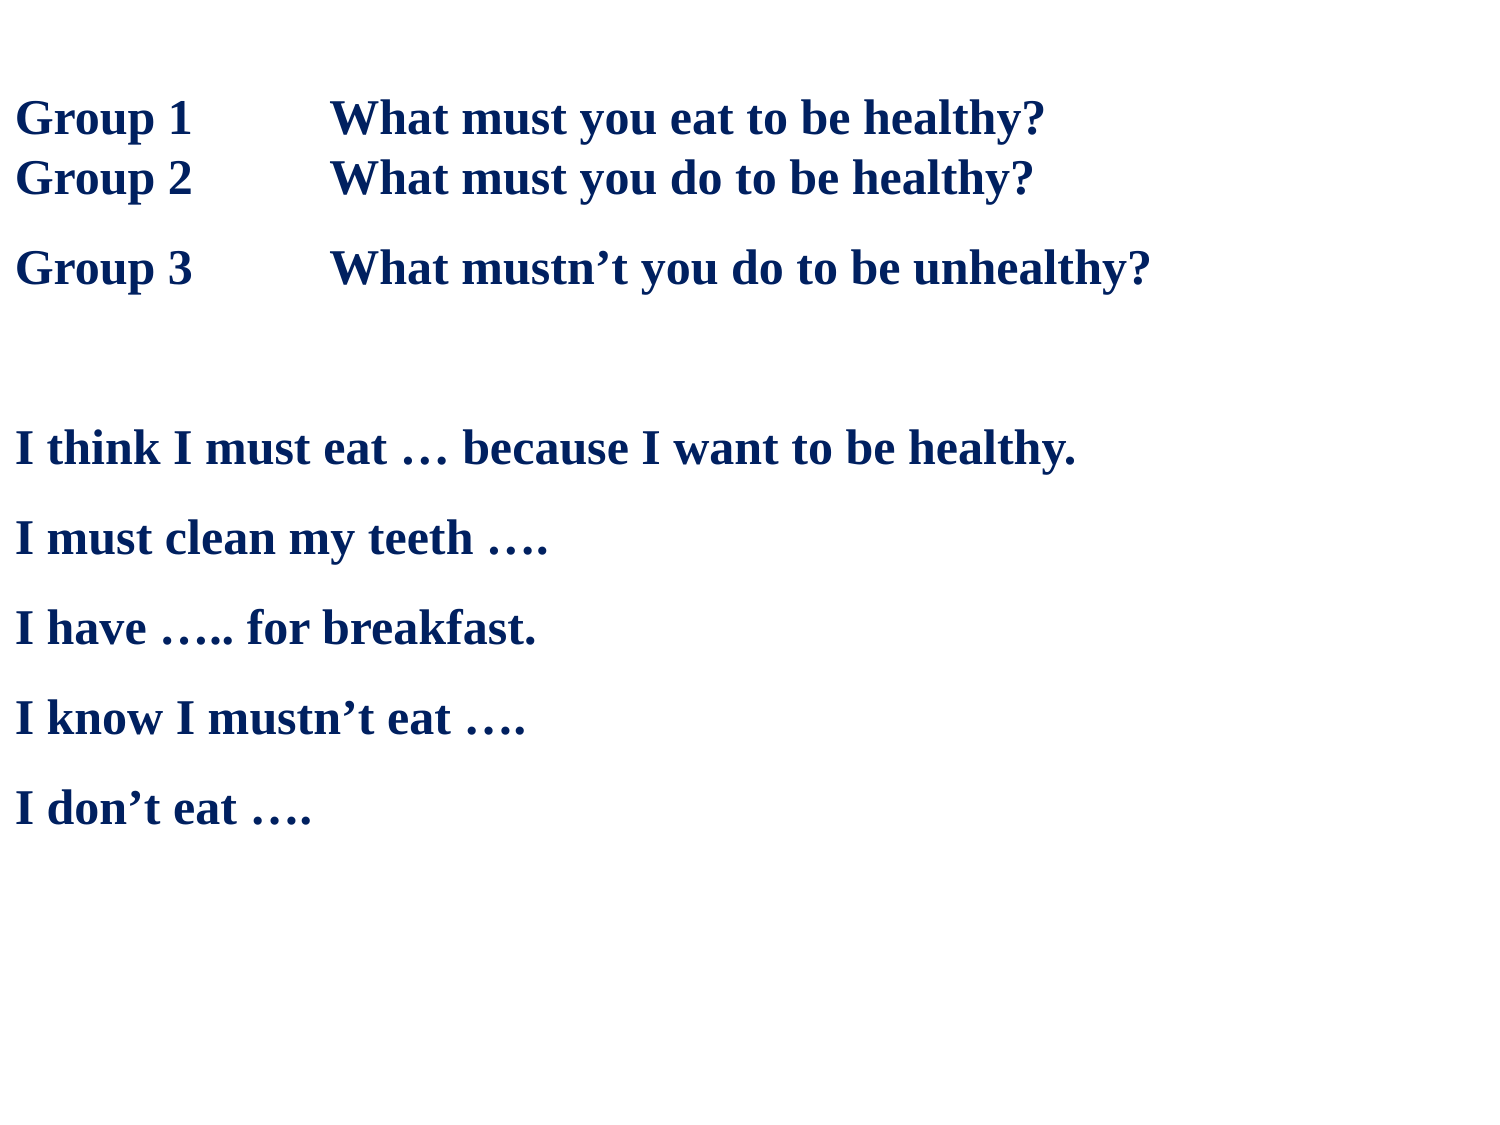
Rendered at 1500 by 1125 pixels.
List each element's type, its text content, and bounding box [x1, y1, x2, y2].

text_box Group 1 What must you eat to be healthy? Group 2 What must you do to be healthy? Group 3 What mustn’t you do to be unhealthy? I think I must eat … because I want to be healthy. I must clean my teeth …. I have ….. for breakfast. I know I mustn’t eat …. I don’t eat …. [0, 46, 1500, 977]
